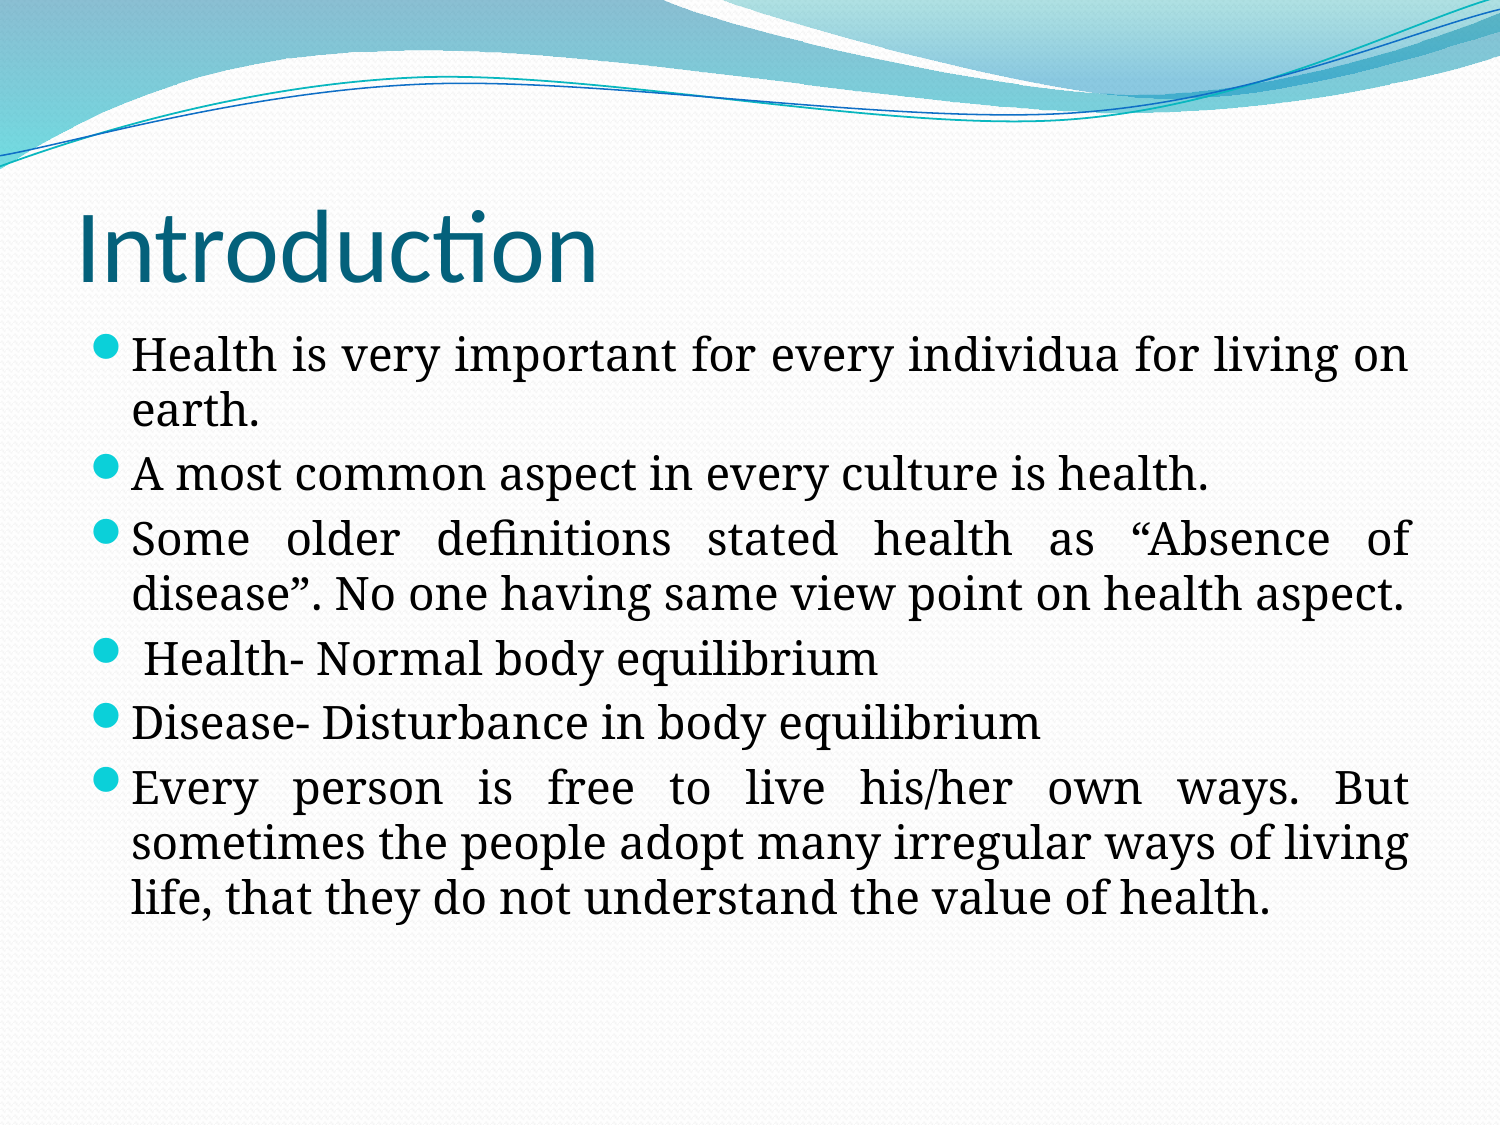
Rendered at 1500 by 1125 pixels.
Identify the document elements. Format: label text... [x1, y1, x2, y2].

list Health is very important for every individua for living on earth. A most common aspect in every culture is health. Some older definitions stated health as “Absence of disease”. No one having same view point on health aspect. Health- Normal body equilibrium Disease- Disturbance in body equilibrium Every person is free to live his/her own ways. But sometimes the people adopt many irregular ways of living life, that they do not understand the value of health. [75, 317, 1425, 1038]
title Introduction [75, 115, 1425, 303]
